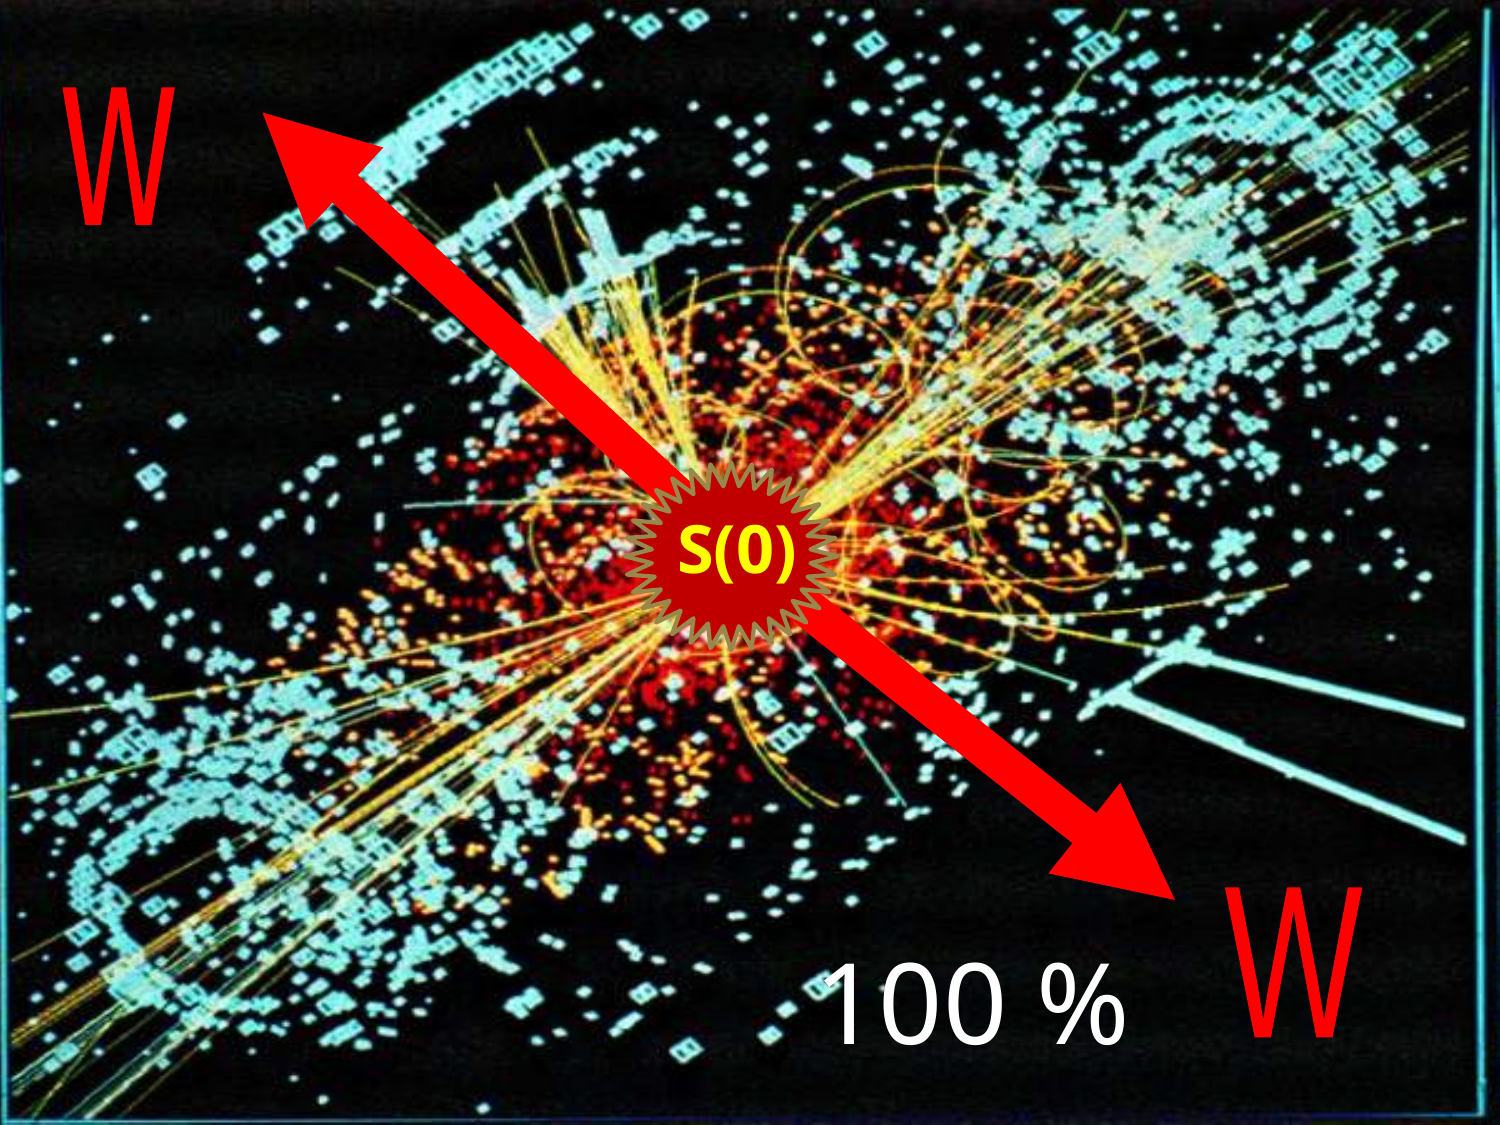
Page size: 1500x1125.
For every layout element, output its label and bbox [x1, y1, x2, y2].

list [0, 0, 1500, 1125]
